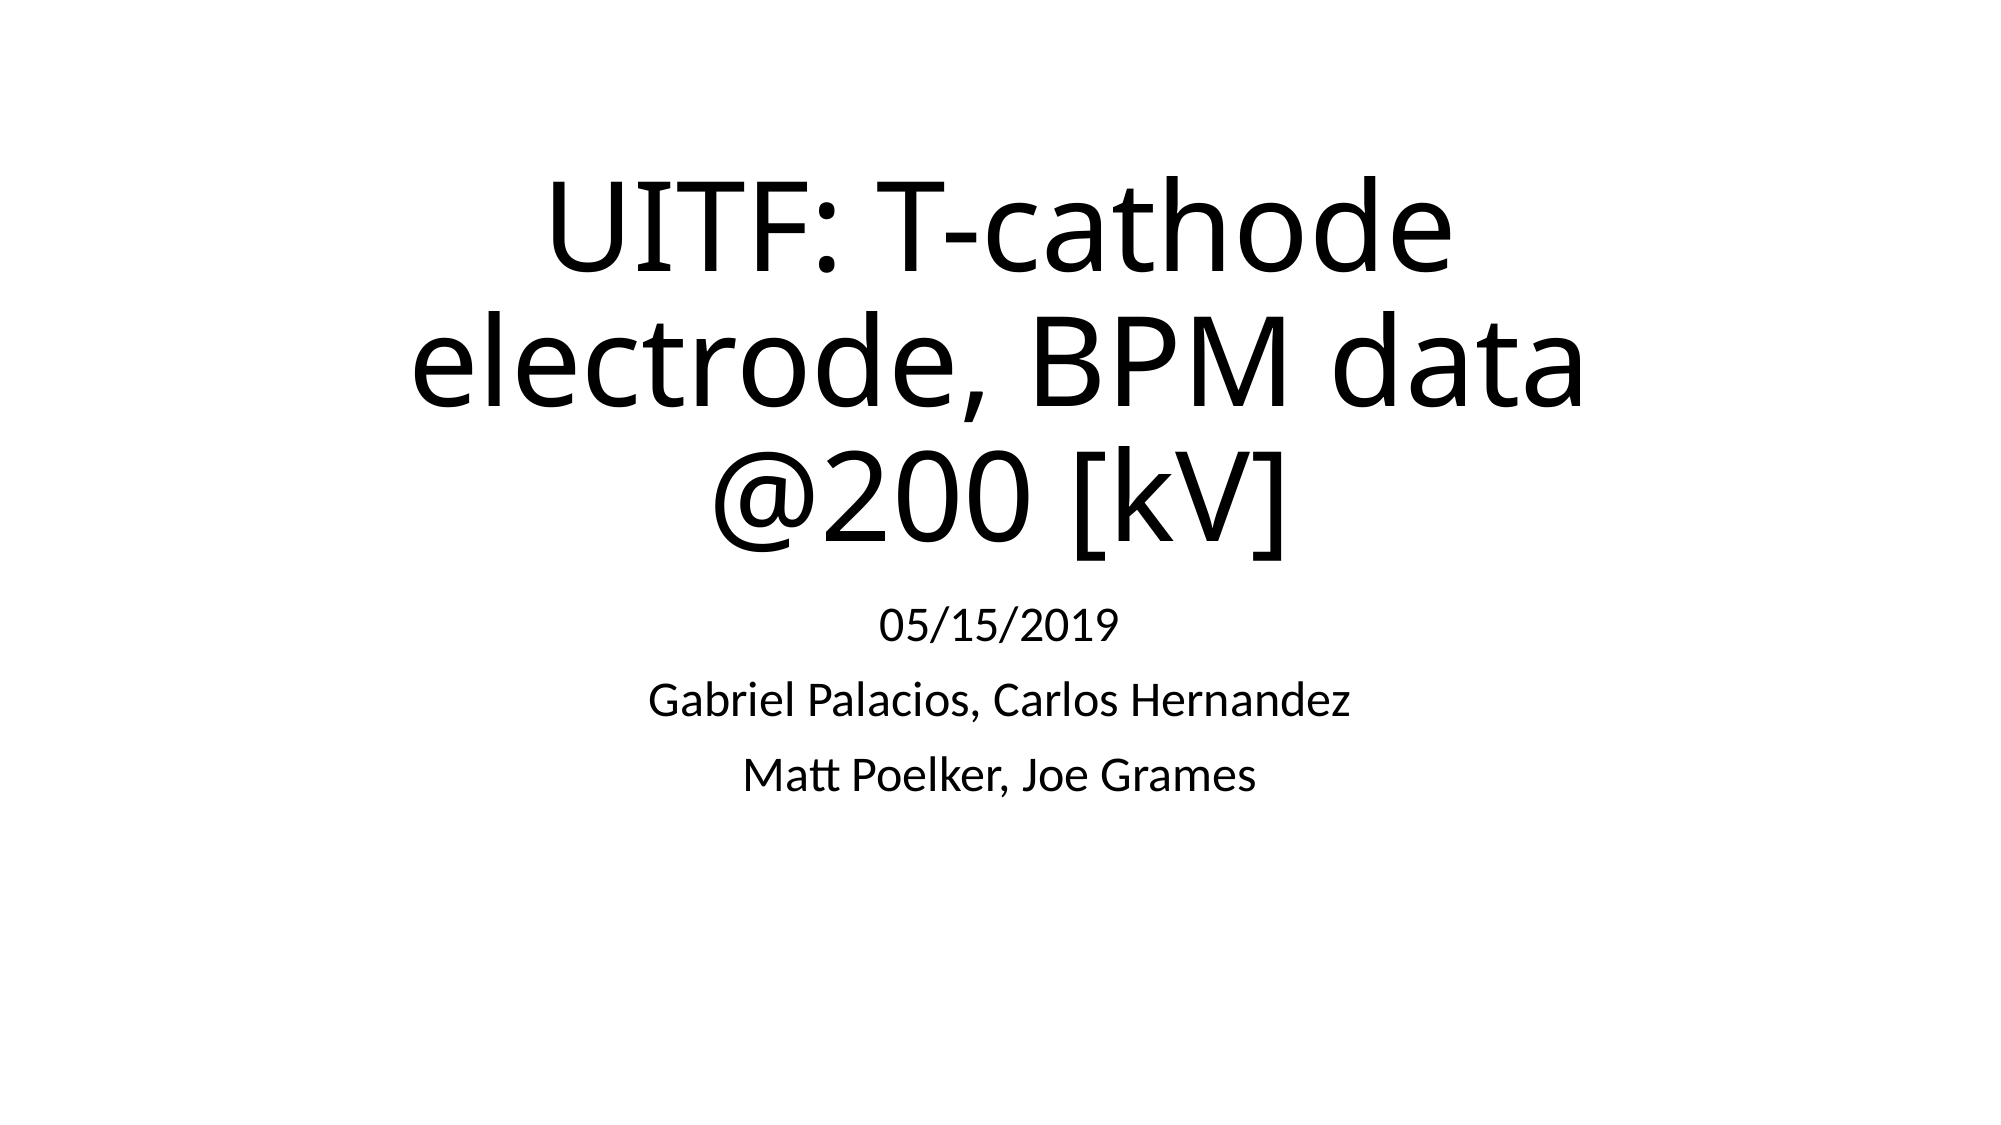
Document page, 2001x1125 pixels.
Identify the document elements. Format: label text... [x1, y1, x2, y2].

title UITF: T-cathode electrode, BPM data @200 [kV] [249, 184, 1750, 576]
subtitle 05/15/2019 Gabriel Palacios, Carlos Hernandez Matt Poelker, Joe Grames [249, 590, 1750, 863]
